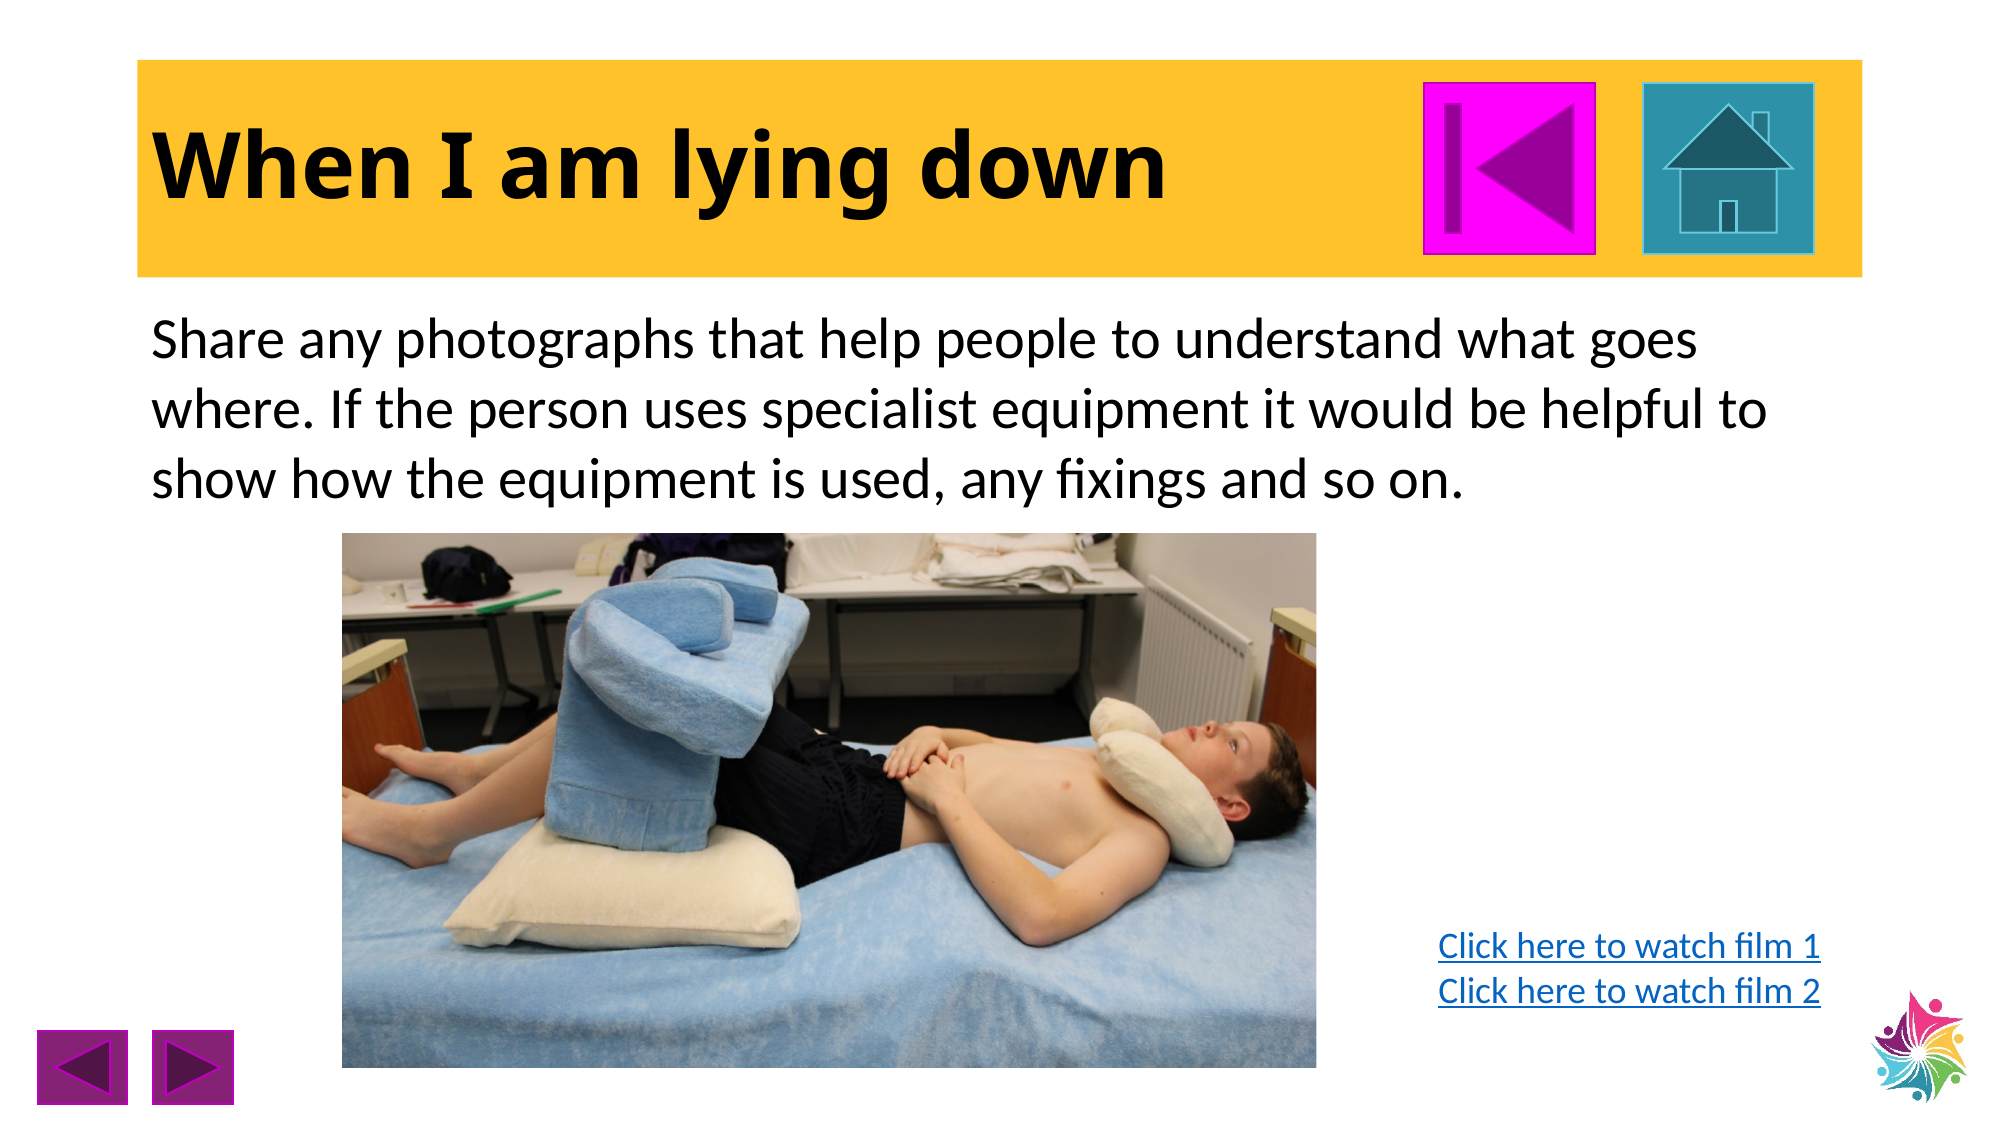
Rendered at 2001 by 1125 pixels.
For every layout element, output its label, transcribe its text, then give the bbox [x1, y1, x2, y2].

text_box Share any photographs that help people to understand what goes where. If the person uses specialist equipment it would be helpful to show how the equipment is used, any fixings and so on. [136, 293, 1860, 518]
text_box [1642, 82, 1815, 255]
text_box [37, 1030, 128, 1105]
title When I am lying down [137, 59, 1863, 278]
text_box [1423, 82, 1596, 255]
text_box Click here to watch film 1 Click here to watch film 2 [1423, 913, 1846, 1019]
picture [342, 533, 1317, 1068]
picture [1862, 990, 1975, 1103]
text_box [152, 1030, 234, 1105]
